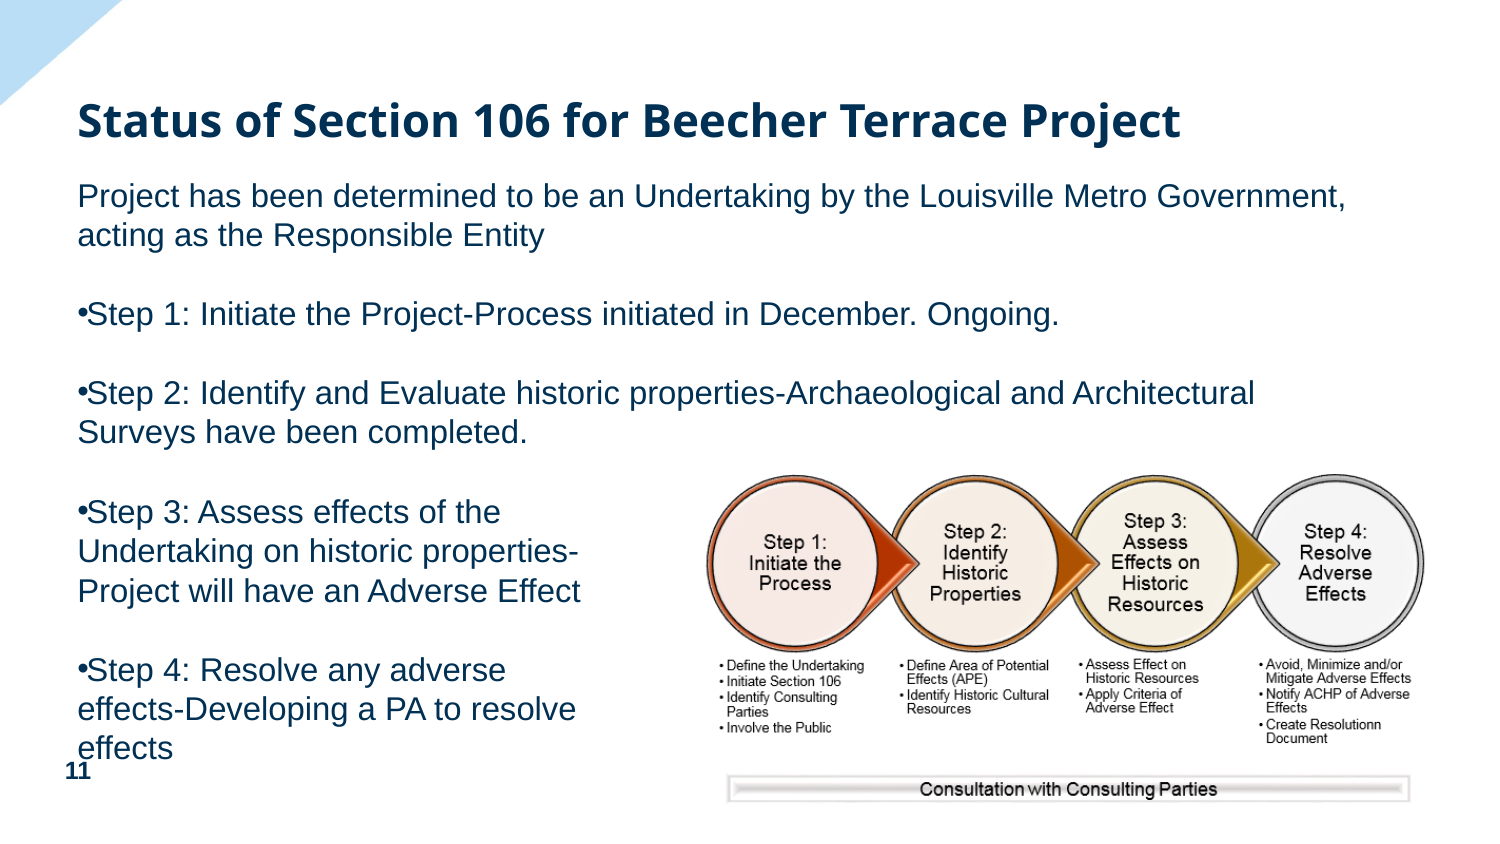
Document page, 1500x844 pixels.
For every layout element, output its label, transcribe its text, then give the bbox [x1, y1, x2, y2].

list Project has been determined to be an Undertaking by the Louisville Metro Government, acting as the Responsible Entity Step 1: Initiate the Project-Process initiated in December. Ongoing. Step 2: Identify and Evaluate historic properties-Archaeological and Architectural Surveys have been completed. Step 3: Assess effects of the Undertaking on historic properties- Project will have an Adverse Effect Step 4: Resolve any adverse effects-Developing a PA to resolve effects [62, 185, 1386, 780]
picture [0, 0, 1500, 844]
list Status of Section 106 for Beecher Terrace Project [62, 84, 1454, 185]
